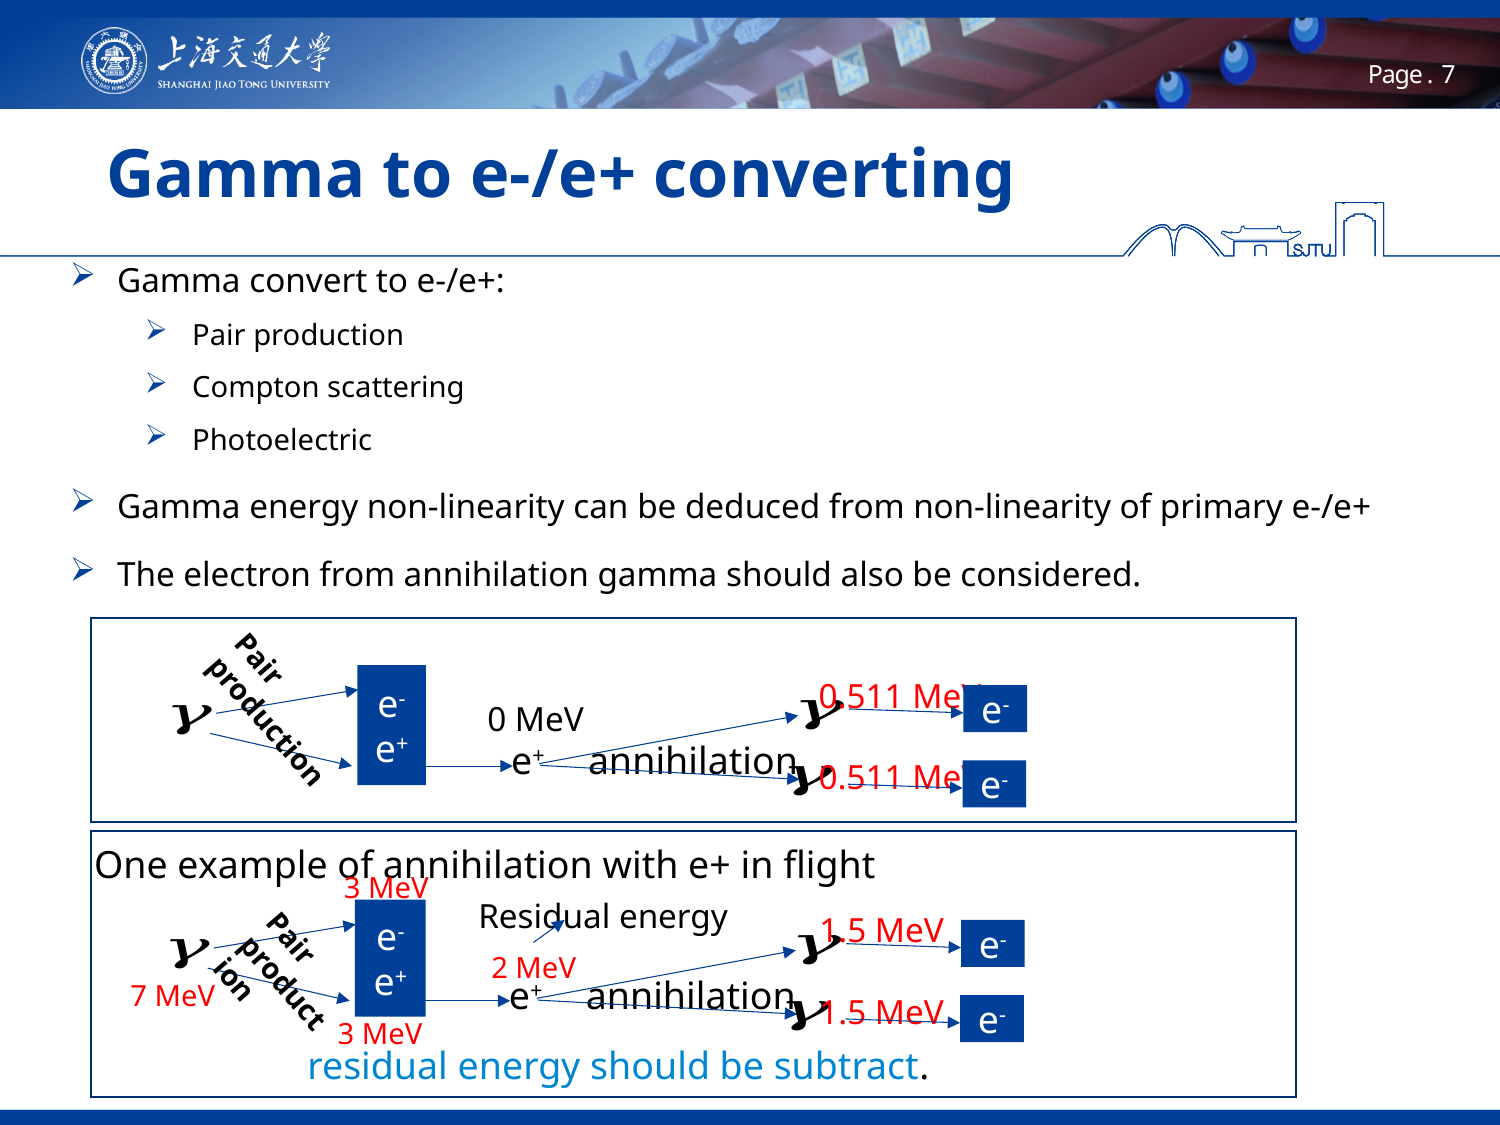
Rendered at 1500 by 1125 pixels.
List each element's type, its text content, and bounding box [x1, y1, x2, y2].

title Gamma to e-/e+ converting [91, 128, 1465, 223]
picture [0, 18, 1500, 109]
text_box Gamma convert to e-/e+: Pair production Compton scattering Photoelectric Gamma energy non-linearity can be deduced from non-linearity of primary e-/e+ The electron from annihilation gamma should also be considered. [55, 243, 1500, 597]
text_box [90, 612, 1296, 1097]
